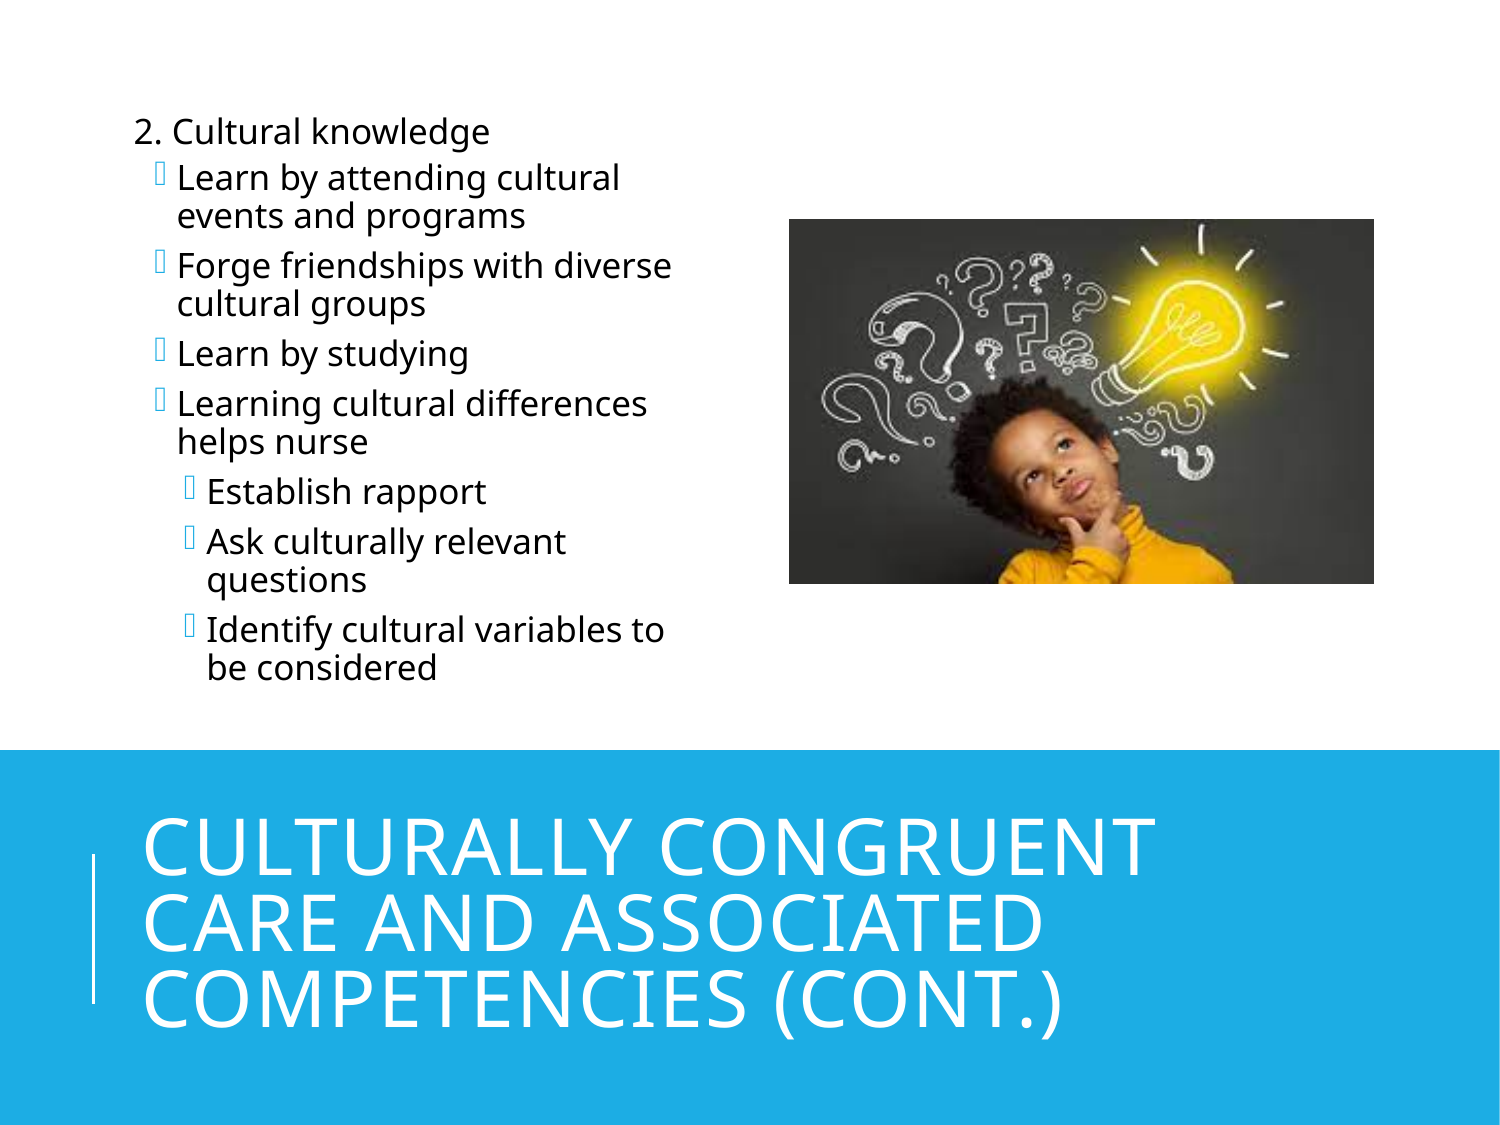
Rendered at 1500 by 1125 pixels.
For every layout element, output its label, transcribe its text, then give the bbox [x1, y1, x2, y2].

title Culturally Congruent Care and Associated Competencies (Cont.) [126, 805, 1322, 1052]
list 2. Cultural knowledge Learn by attending cultural events and programs Forge friendships with diverse cultural groups Learn by studying Learning cultural differences helps nurse Establish rapport Ask culturally relevant questions Identify cultural variables to be considered [126, 105, 711, 698]
text_box [0, 749, 1500, 1125]
text_box [0, 0, 1500, 749]
picture [789, 219, 1374, 584]
